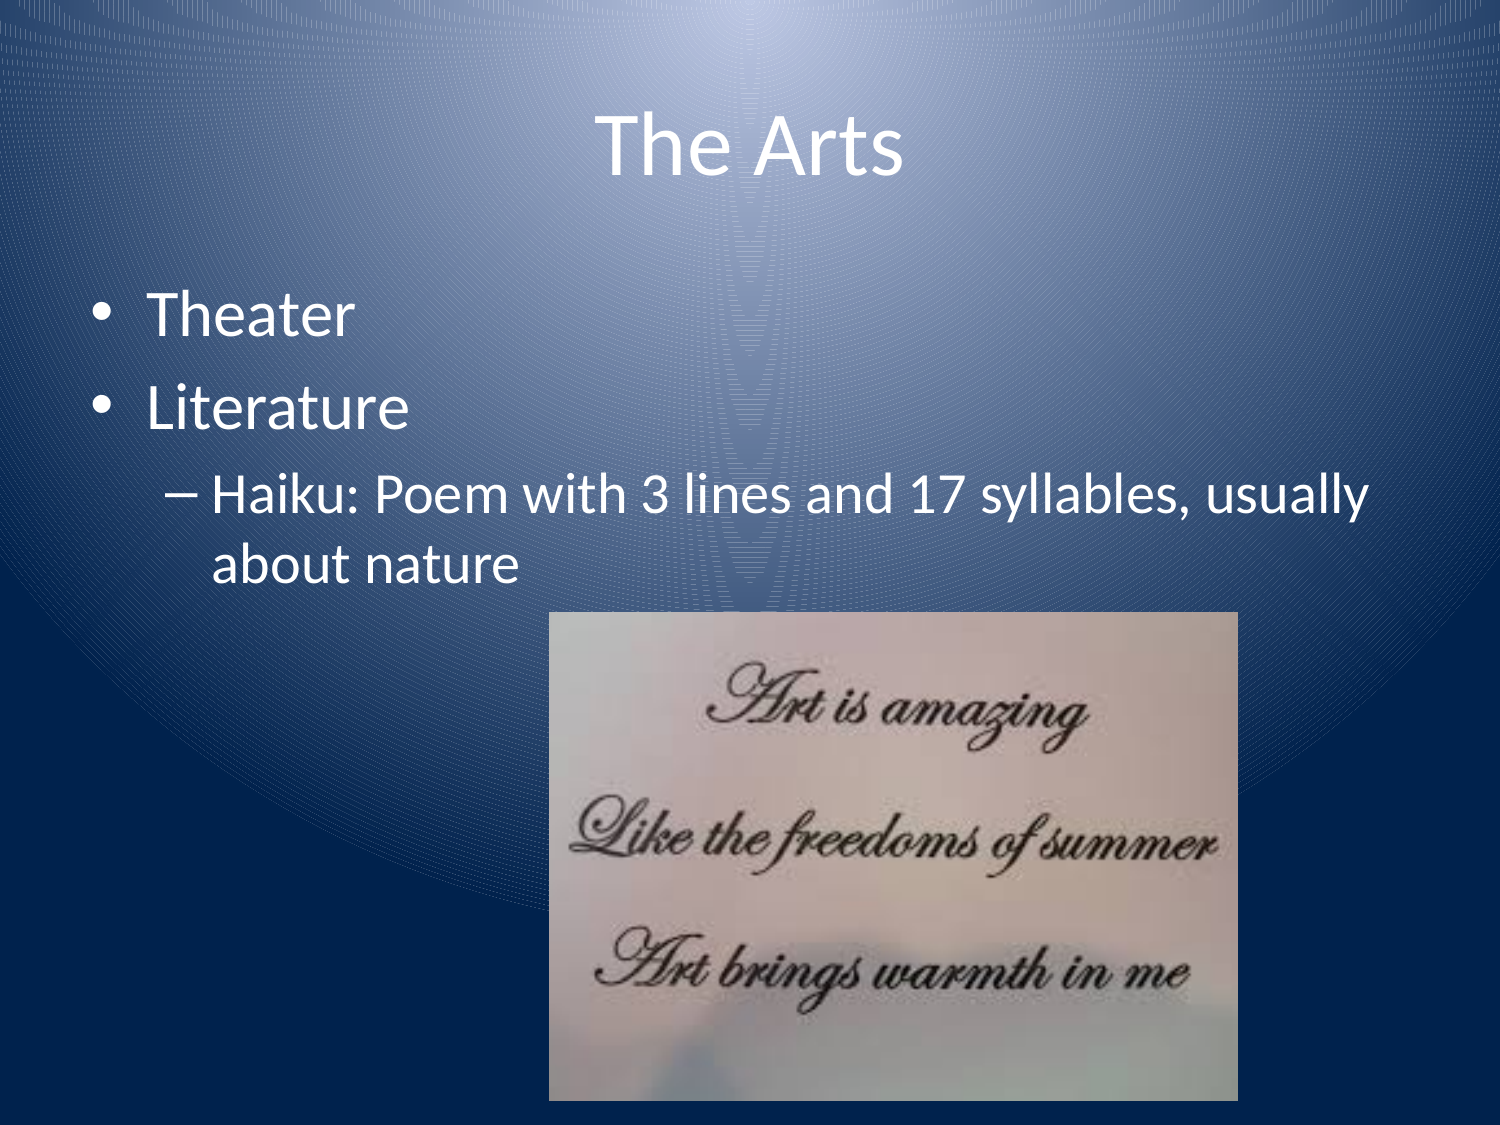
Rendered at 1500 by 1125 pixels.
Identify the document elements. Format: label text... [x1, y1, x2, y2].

picture [549, 612, 1238, 1101]
list Theater Literature Haiku: Poem with 3 lines and 17 syllables, usually about nature [75, 262, 1425, 1005]
title The Arts [75, 45, 1425, 233]
